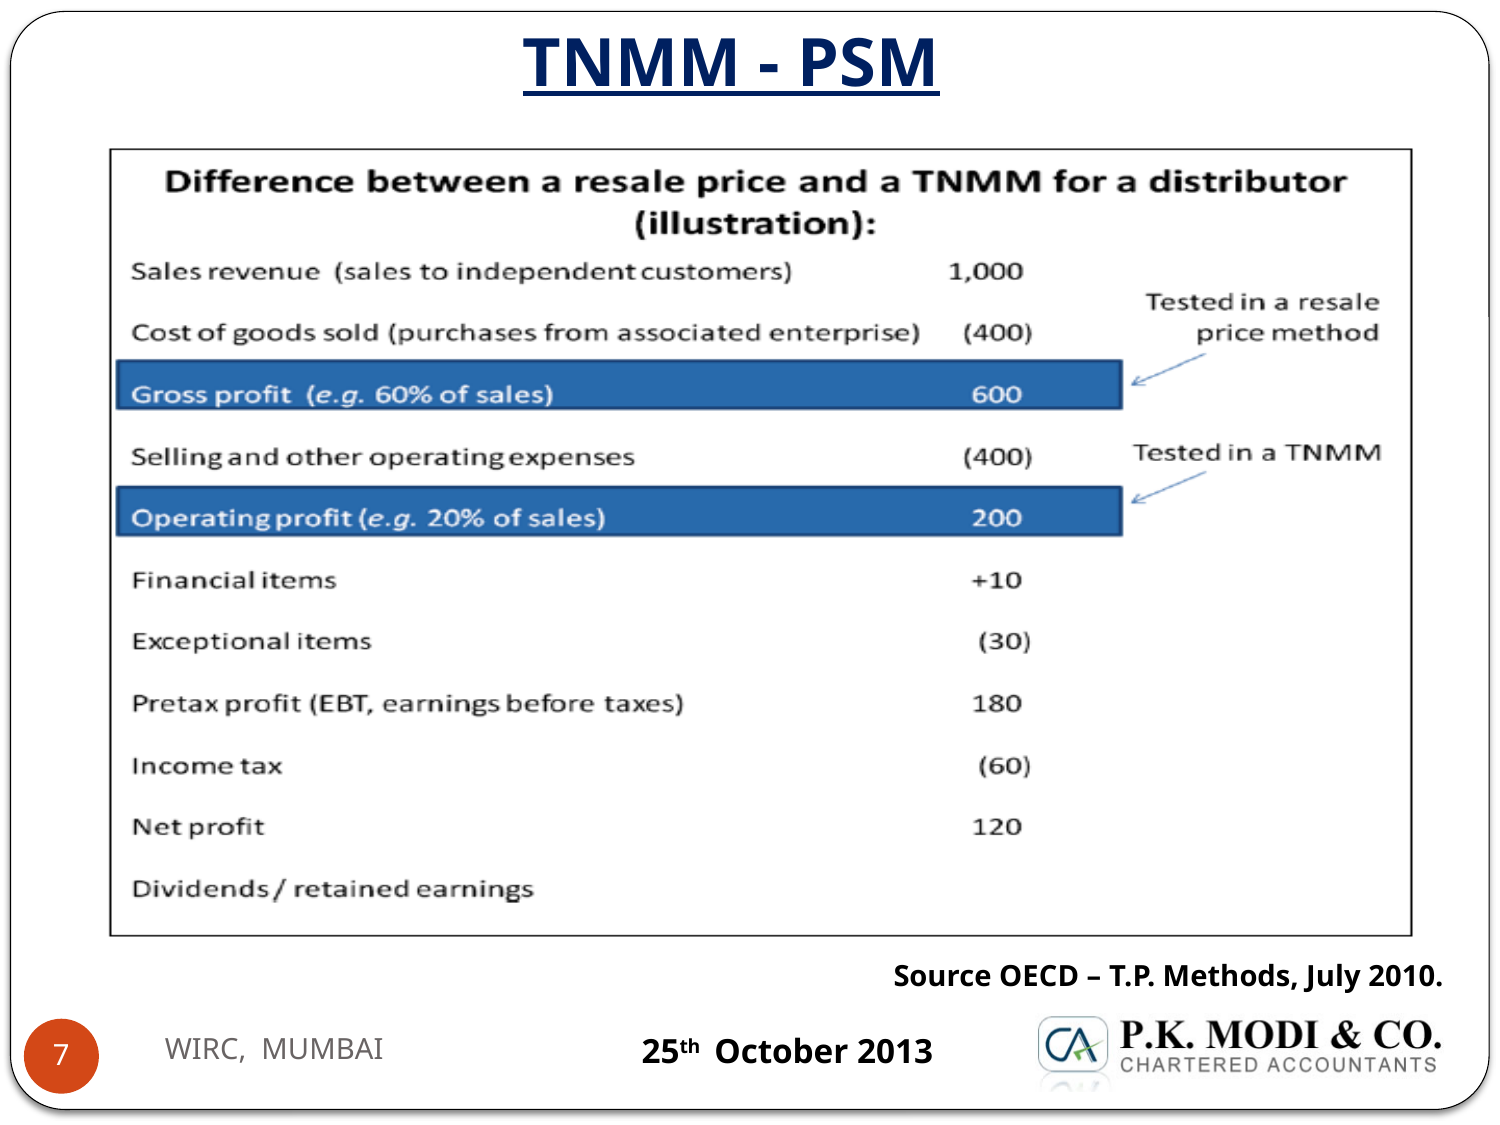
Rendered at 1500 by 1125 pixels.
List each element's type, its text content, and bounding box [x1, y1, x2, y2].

text_box 25th October 2013 [800, 1012, 1013, 1088]
text_box Source OECD – T.P. Methods, July 2010. [849, 937, 1488, 1013]
slide_number 7 [23, 1018, 99, 1094]
picture [1024, 999, 1451, 1092]
footer WIRC, MUMBAI [150, 1012, 800, 1088]
picture [87, 134, 1438, 951]
text_box TNMM - PSM [287, 12, 1175, 108]
